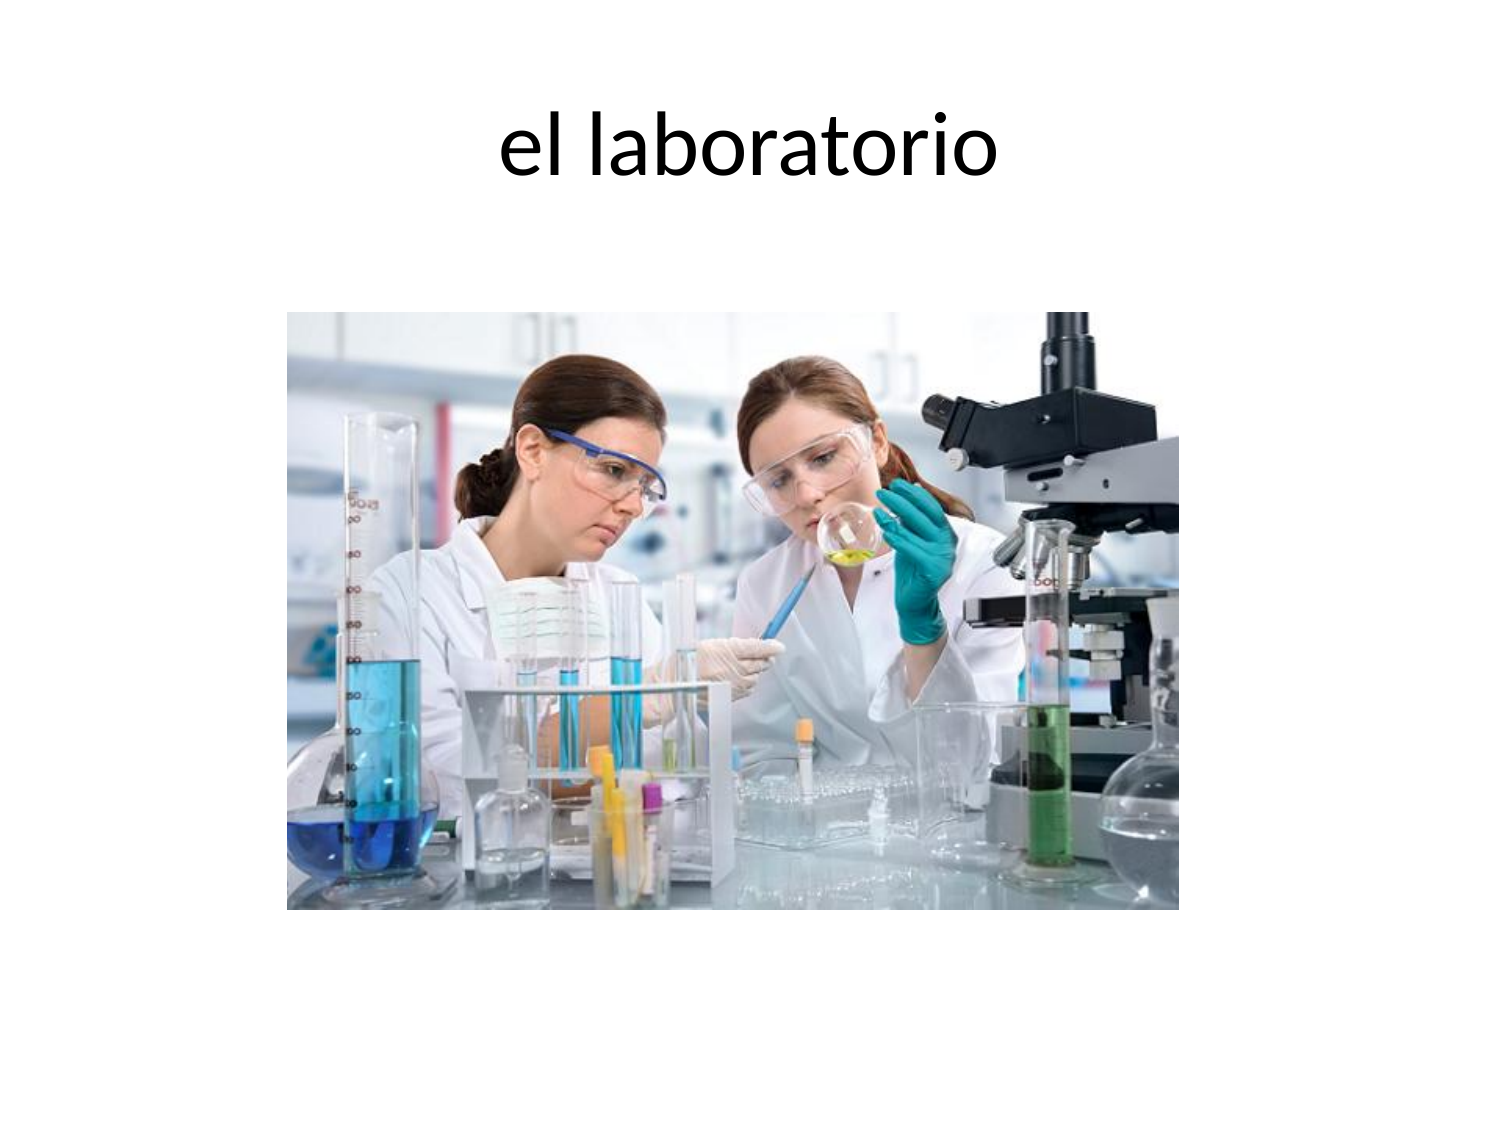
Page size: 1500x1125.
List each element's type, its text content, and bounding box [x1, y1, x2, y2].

title el laboratorio [75, 45, 1425, 233]
picture [287, 312, 1179, 911]
